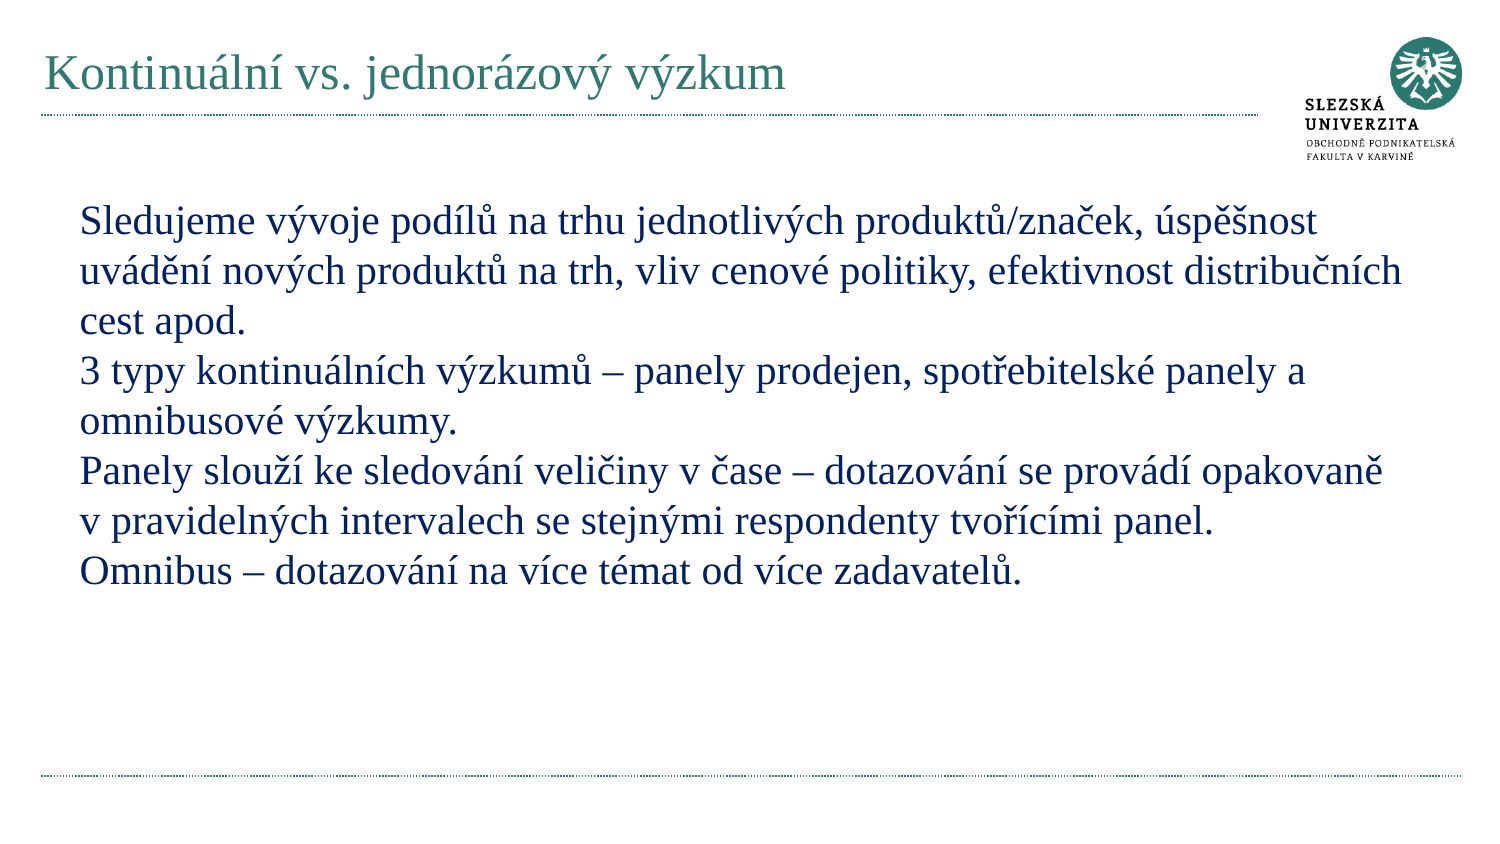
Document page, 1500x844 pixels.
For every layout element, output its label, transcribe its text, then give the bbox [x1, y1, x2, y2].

picture [1305, 37, 1462, 160]
title Kontinuální vs. jednorázový výzkum [29, 32, 1069, 116]
list Sledujeme vývoje podílů na trhu jednotlivých produktů/značek, úspěšnost uvádění nových produktů na trh, vliv cenové politiky, efektivnost distribučních cest apod. 3 typy kontinuálních výzkumů – panely prodejen, spotřebitelské panely a omnibusové výzkumy. Panely slouží ke sledování veličiny v čase – dotazování se provádí opakovaně v pravidelných intervalech se stejnými respondenty tvořícími panel. Omnibus – dotazování na více témat od více zadavatelů. [64, 185, 1424, 682]
